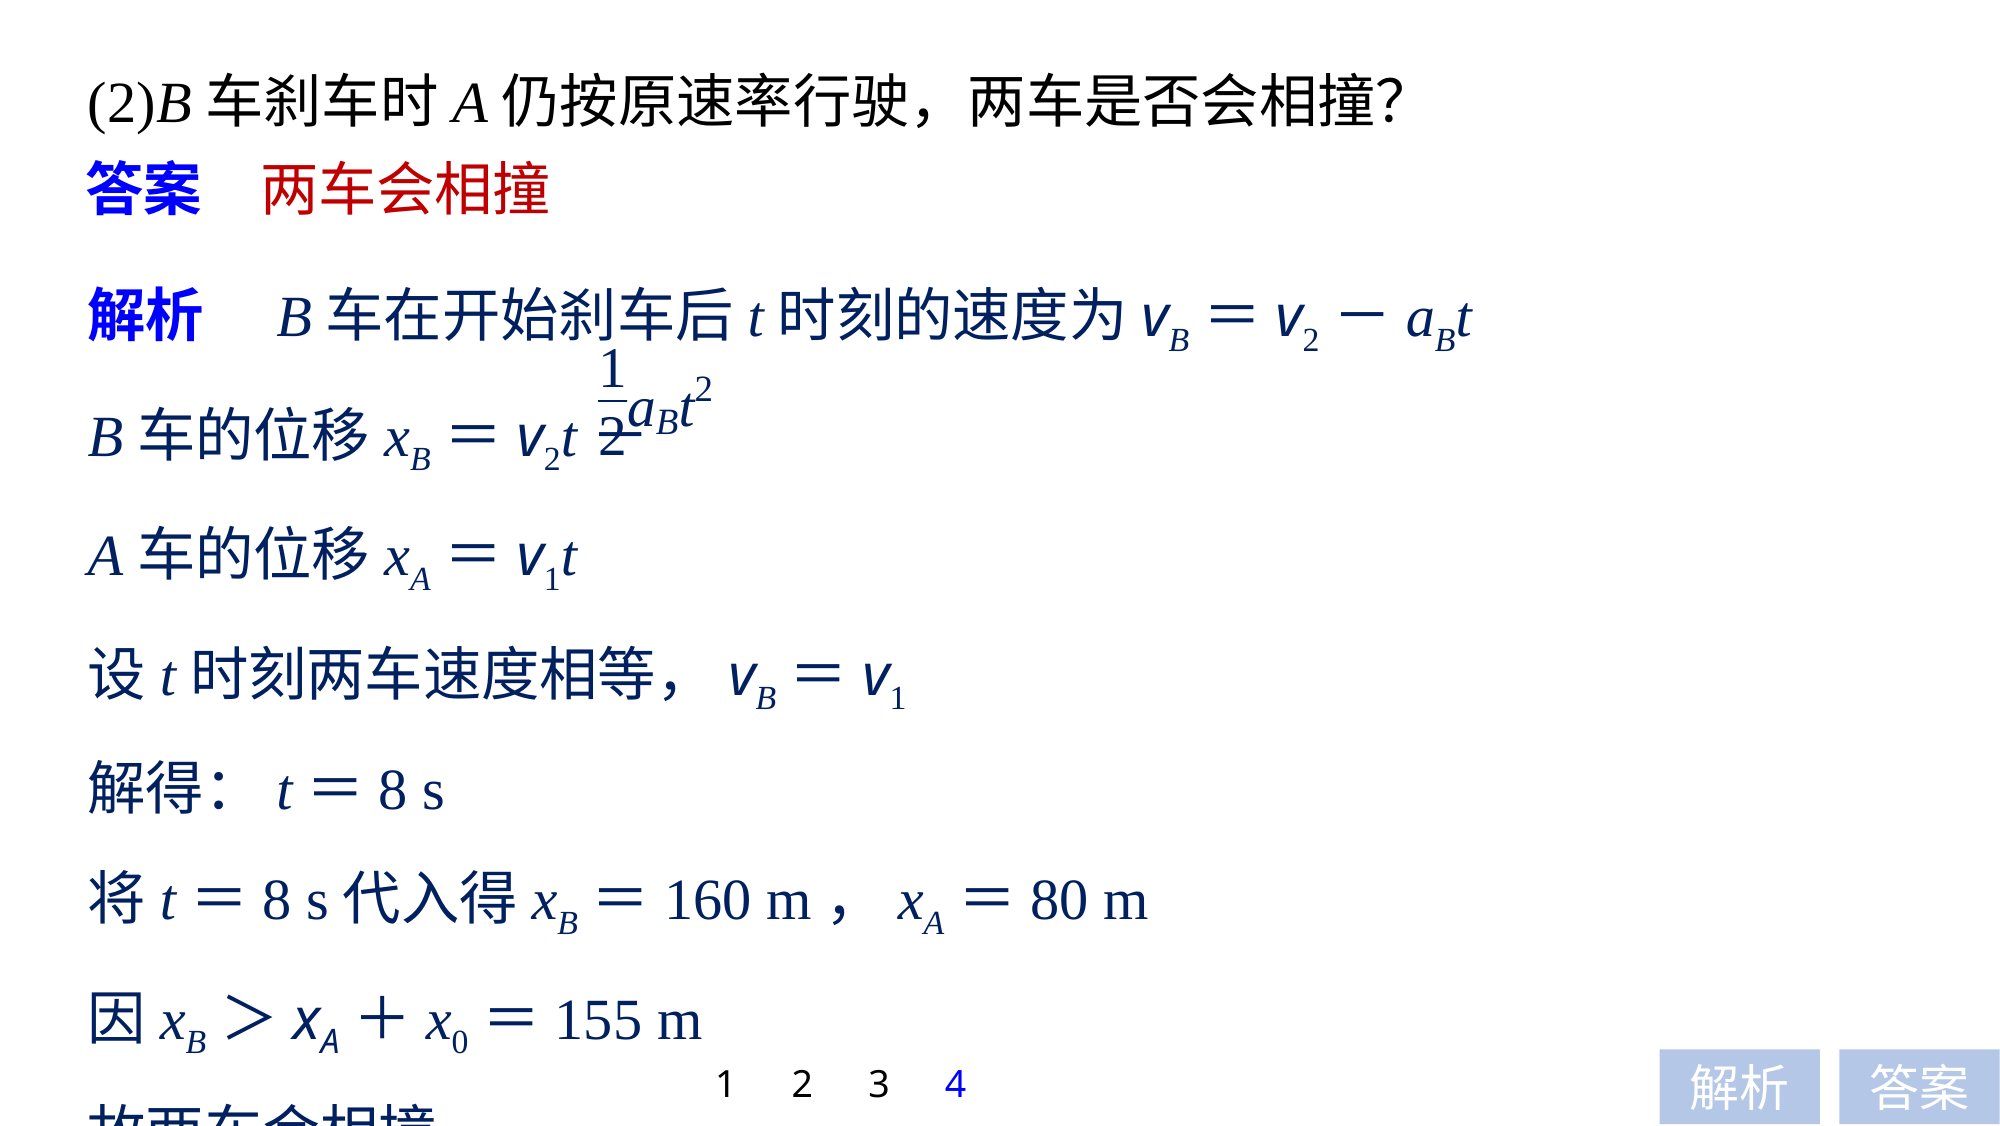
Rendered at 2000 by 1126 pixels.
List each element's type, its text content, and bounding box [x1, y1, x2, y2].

text_box 解析 [1659, 1049, 1820, 1125]
text_box (2)B车刹车时A仍按原速率行驶，两车是否会相撞？ [67, 19, 1922, 145]
text_box 答案 [1839, 1049, 2000, 1125]
text_box 3 [846, 1035, 912, 1126]
text_box 4 [923, 1035, 988, 1126]
text_box 答案 两车会相撞 [70, 145, 567, 230]
text_box 解析 B车在开始刹车后t时刻的速度为vB＝v2－aBt B车的位移xB＝v2t－ A车的位移xA＝v1t 设t时刻两车速度相等，vB＝v1 解得：t＝8 s 将t＝8 s代入得xB＝160 m，xA＝80 m 因xB＞xA＋x0＝155 m 故两车会相撞. [67, 228, 1922, 1126]
text_box 1 [693, 1035, 759, 1126]
text_box 2 [770, 1035, 835, 1126]
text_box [597, 321, 802, 513]
